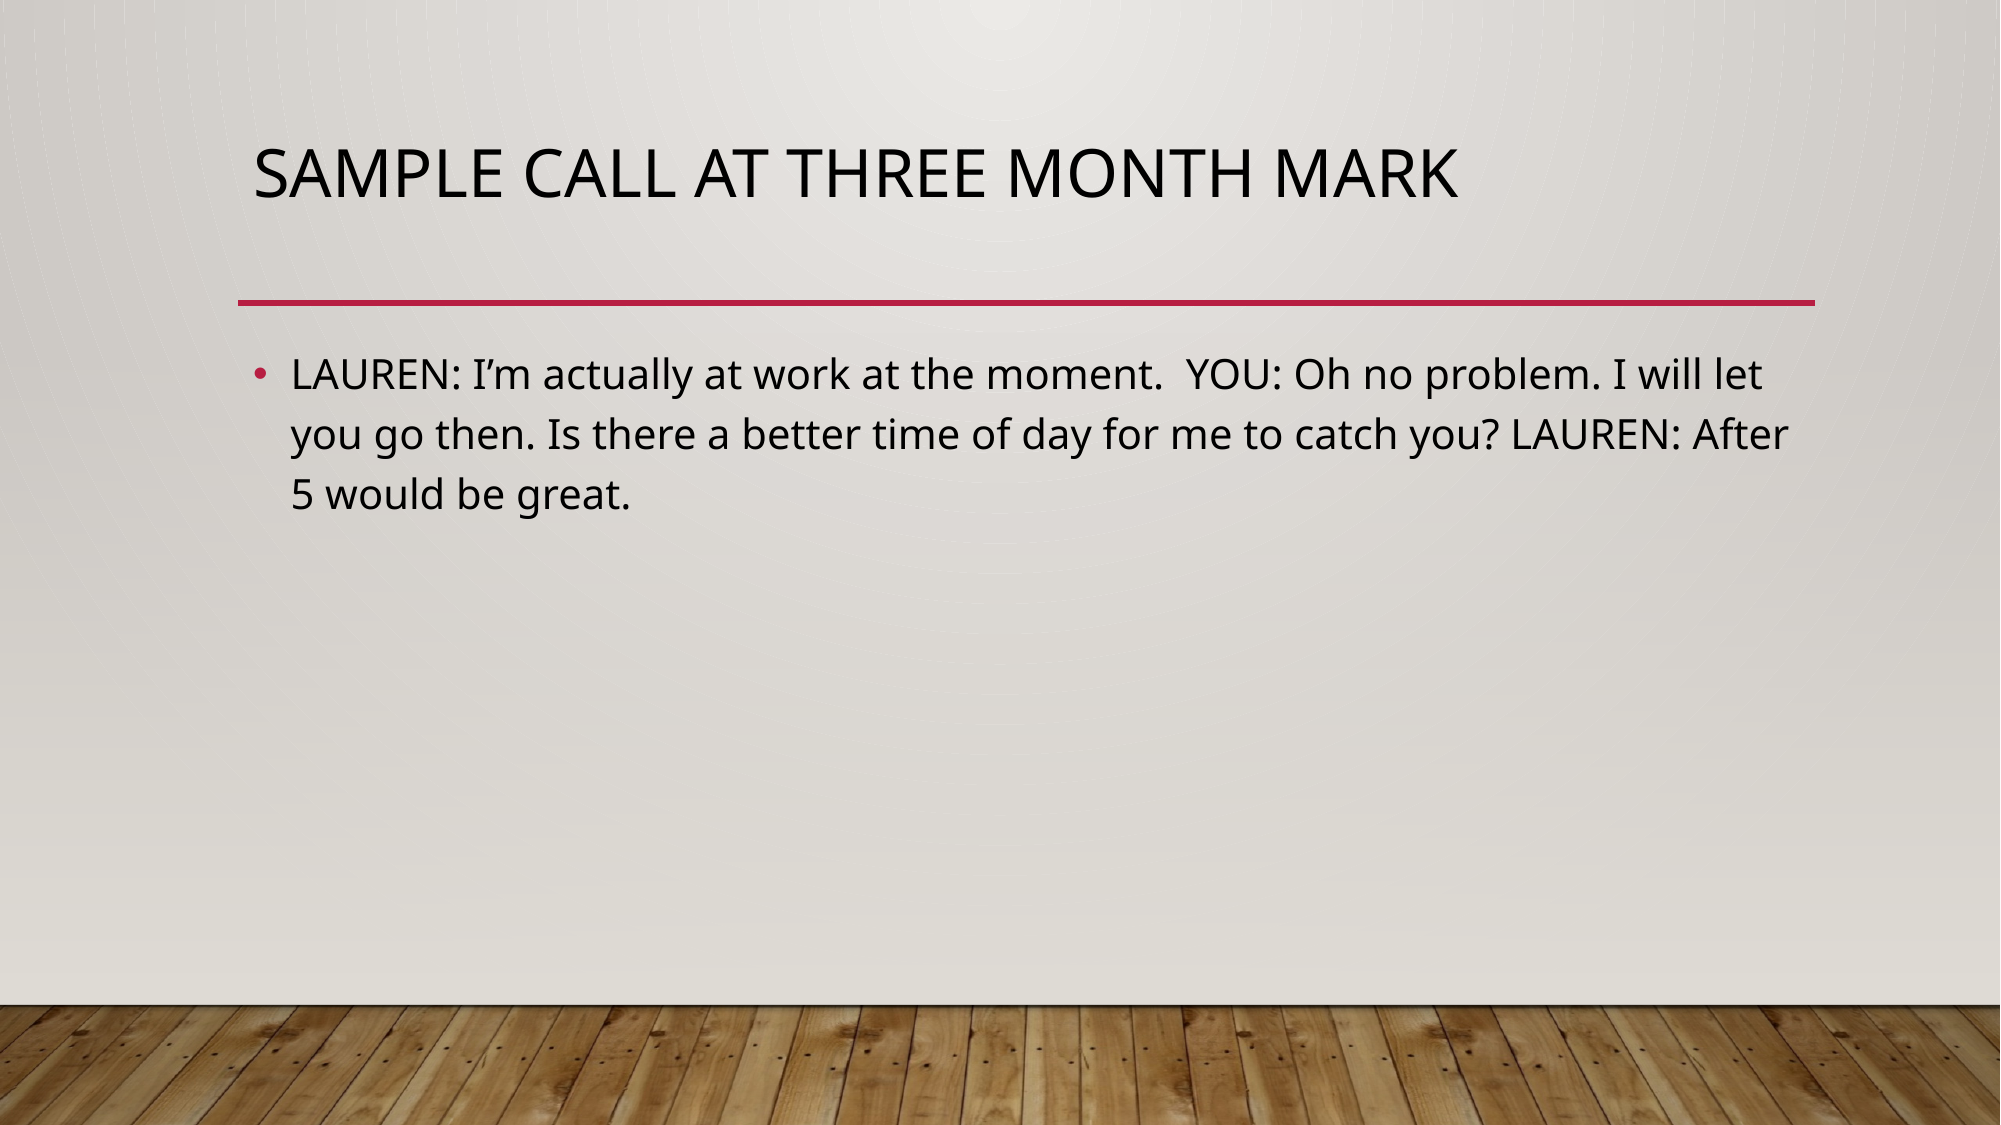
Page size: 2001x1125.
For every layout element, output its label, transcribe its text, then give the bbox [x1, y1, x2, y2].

title SAMPLE CALL AT THREE MONTH MARK [238, 131, 1814, 305]
list LAUREN: I’m actually at work at the moment. YOU: Oh no problem. I will let you go then. Is there a better time of day for me to catch you? LAUREN: After 5 would be great. [238, 330, 1814, 897]
picture [0, 1005, 2000, 1125]
